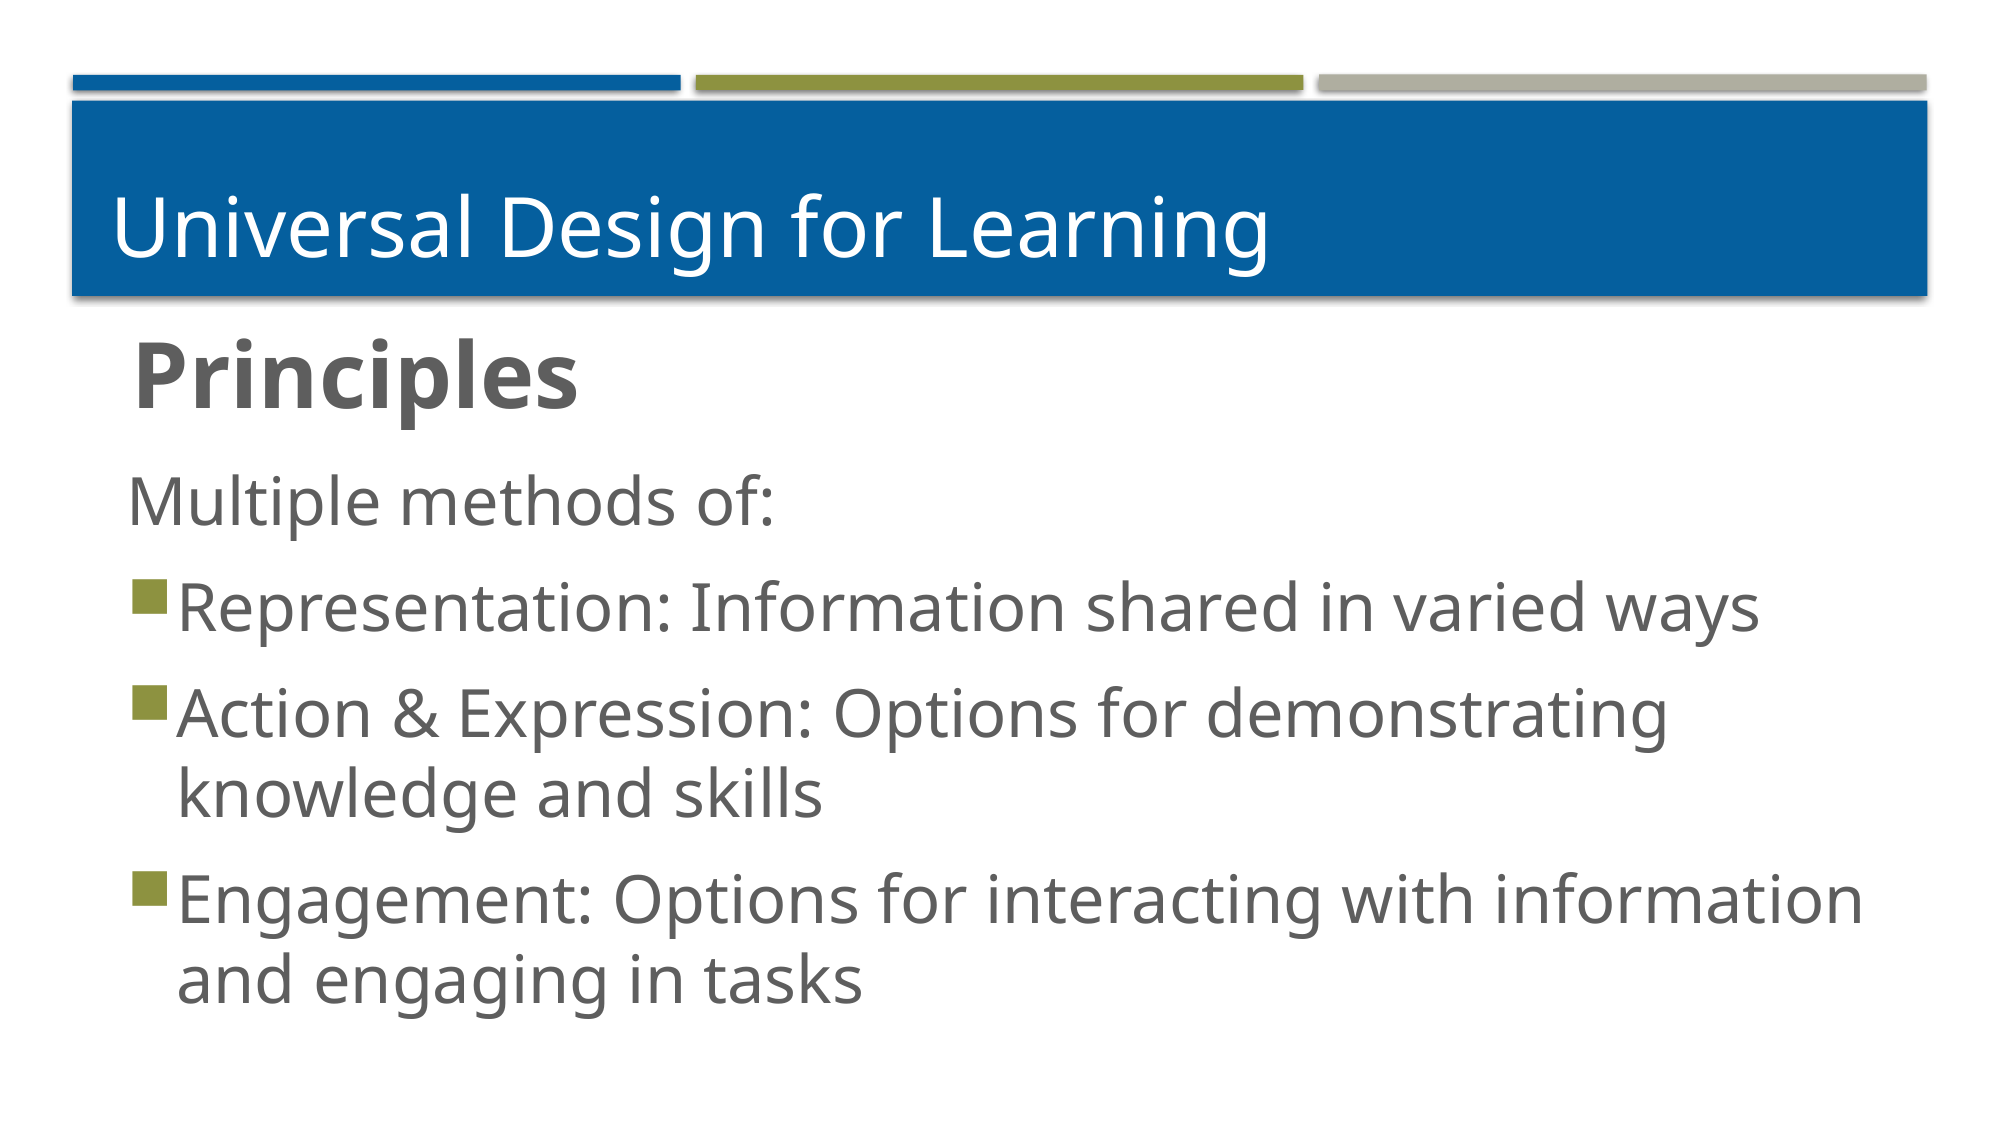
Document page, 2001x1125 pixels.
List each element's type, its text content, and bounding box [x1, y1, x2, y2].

title Universal Design for Learning [95, 115, 1905, 282]
list Principles [116, 345, 952, 434]
list Multiple methods of: Representation: Information shared in varied ways Action & Expression: Options for demonstrating knowledge and skills Engagement: Options for interacting with information and engaging in tasks [111, 451, 1921, 1056]
